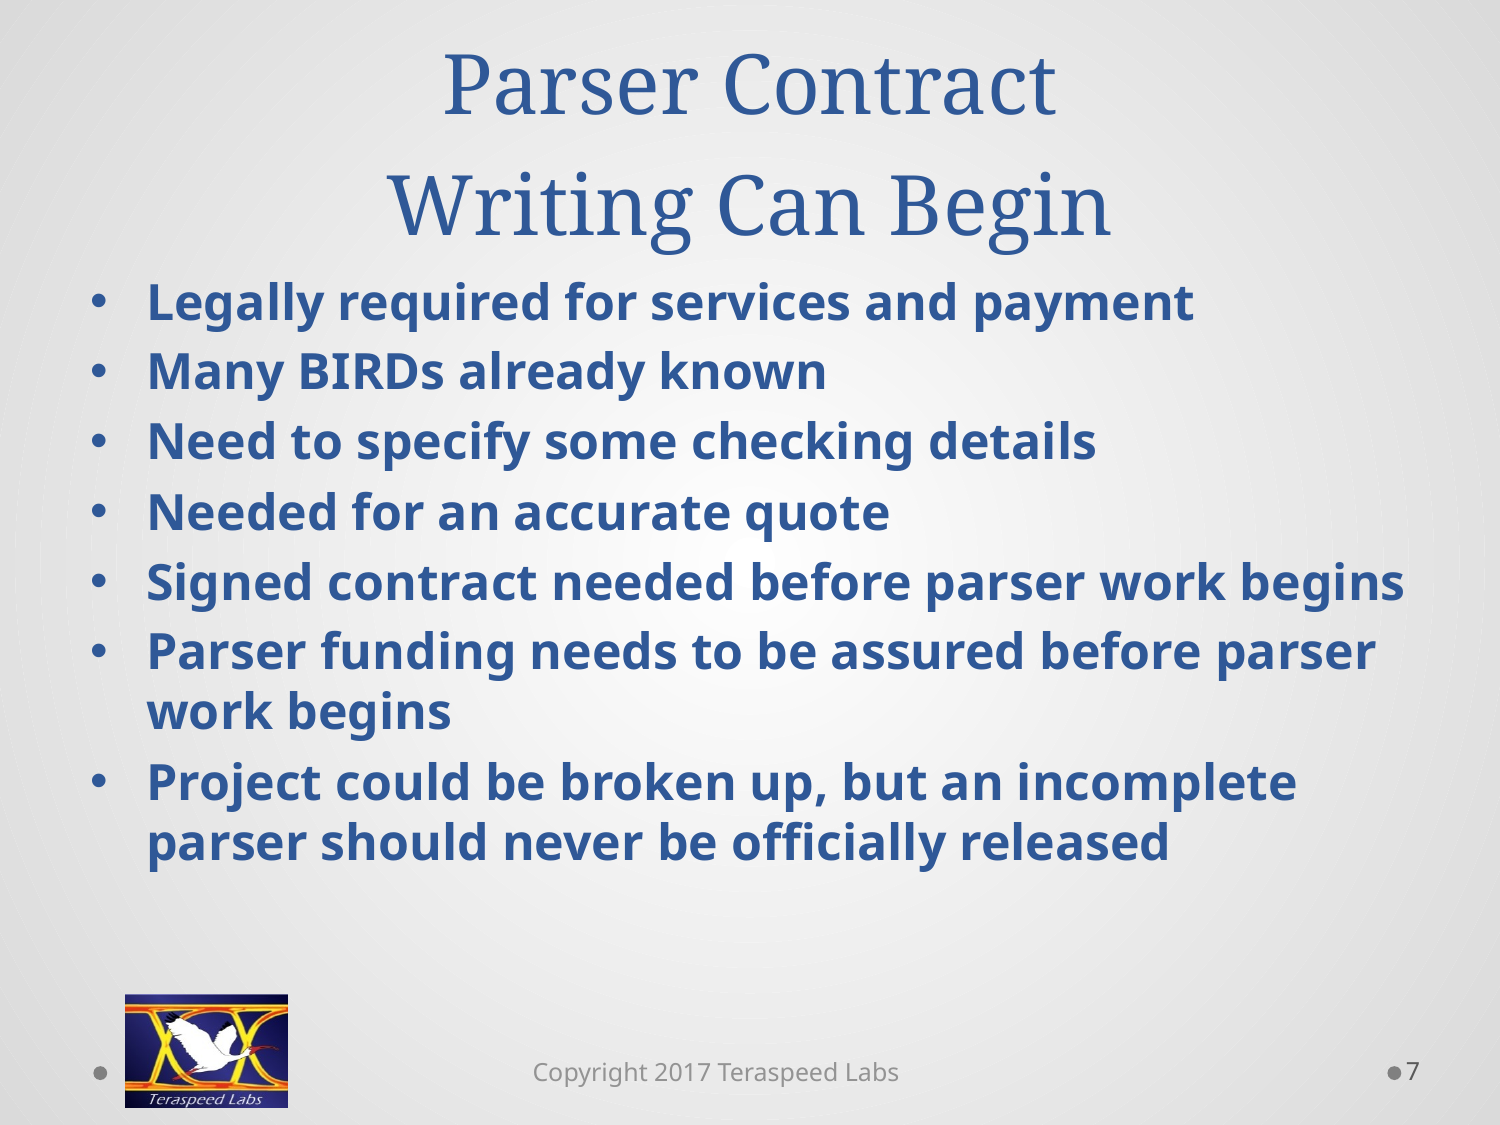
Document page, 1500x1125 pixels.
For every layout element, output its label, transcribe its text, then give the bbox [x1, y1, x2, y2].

list Legally required for services and payment Many BIRDs already known Need to specify some checking details Needed for an accurate quote Signed contract needed before parser work begins Parser funding needs to be assured before parser work begins Project could be broken up, but an incomplete parser should never be officially released [75, 262, 1425, 1005]
footer Copyright 2017 Teraspeed Labs [525, 1043, 993, 1103]
slide_number 7 [1401, 1042, 1494, 1103]
picture [125, 1005, 288, 1108]
title Parser Contract Writing Can Begin [75, 0, 1425, 262]
